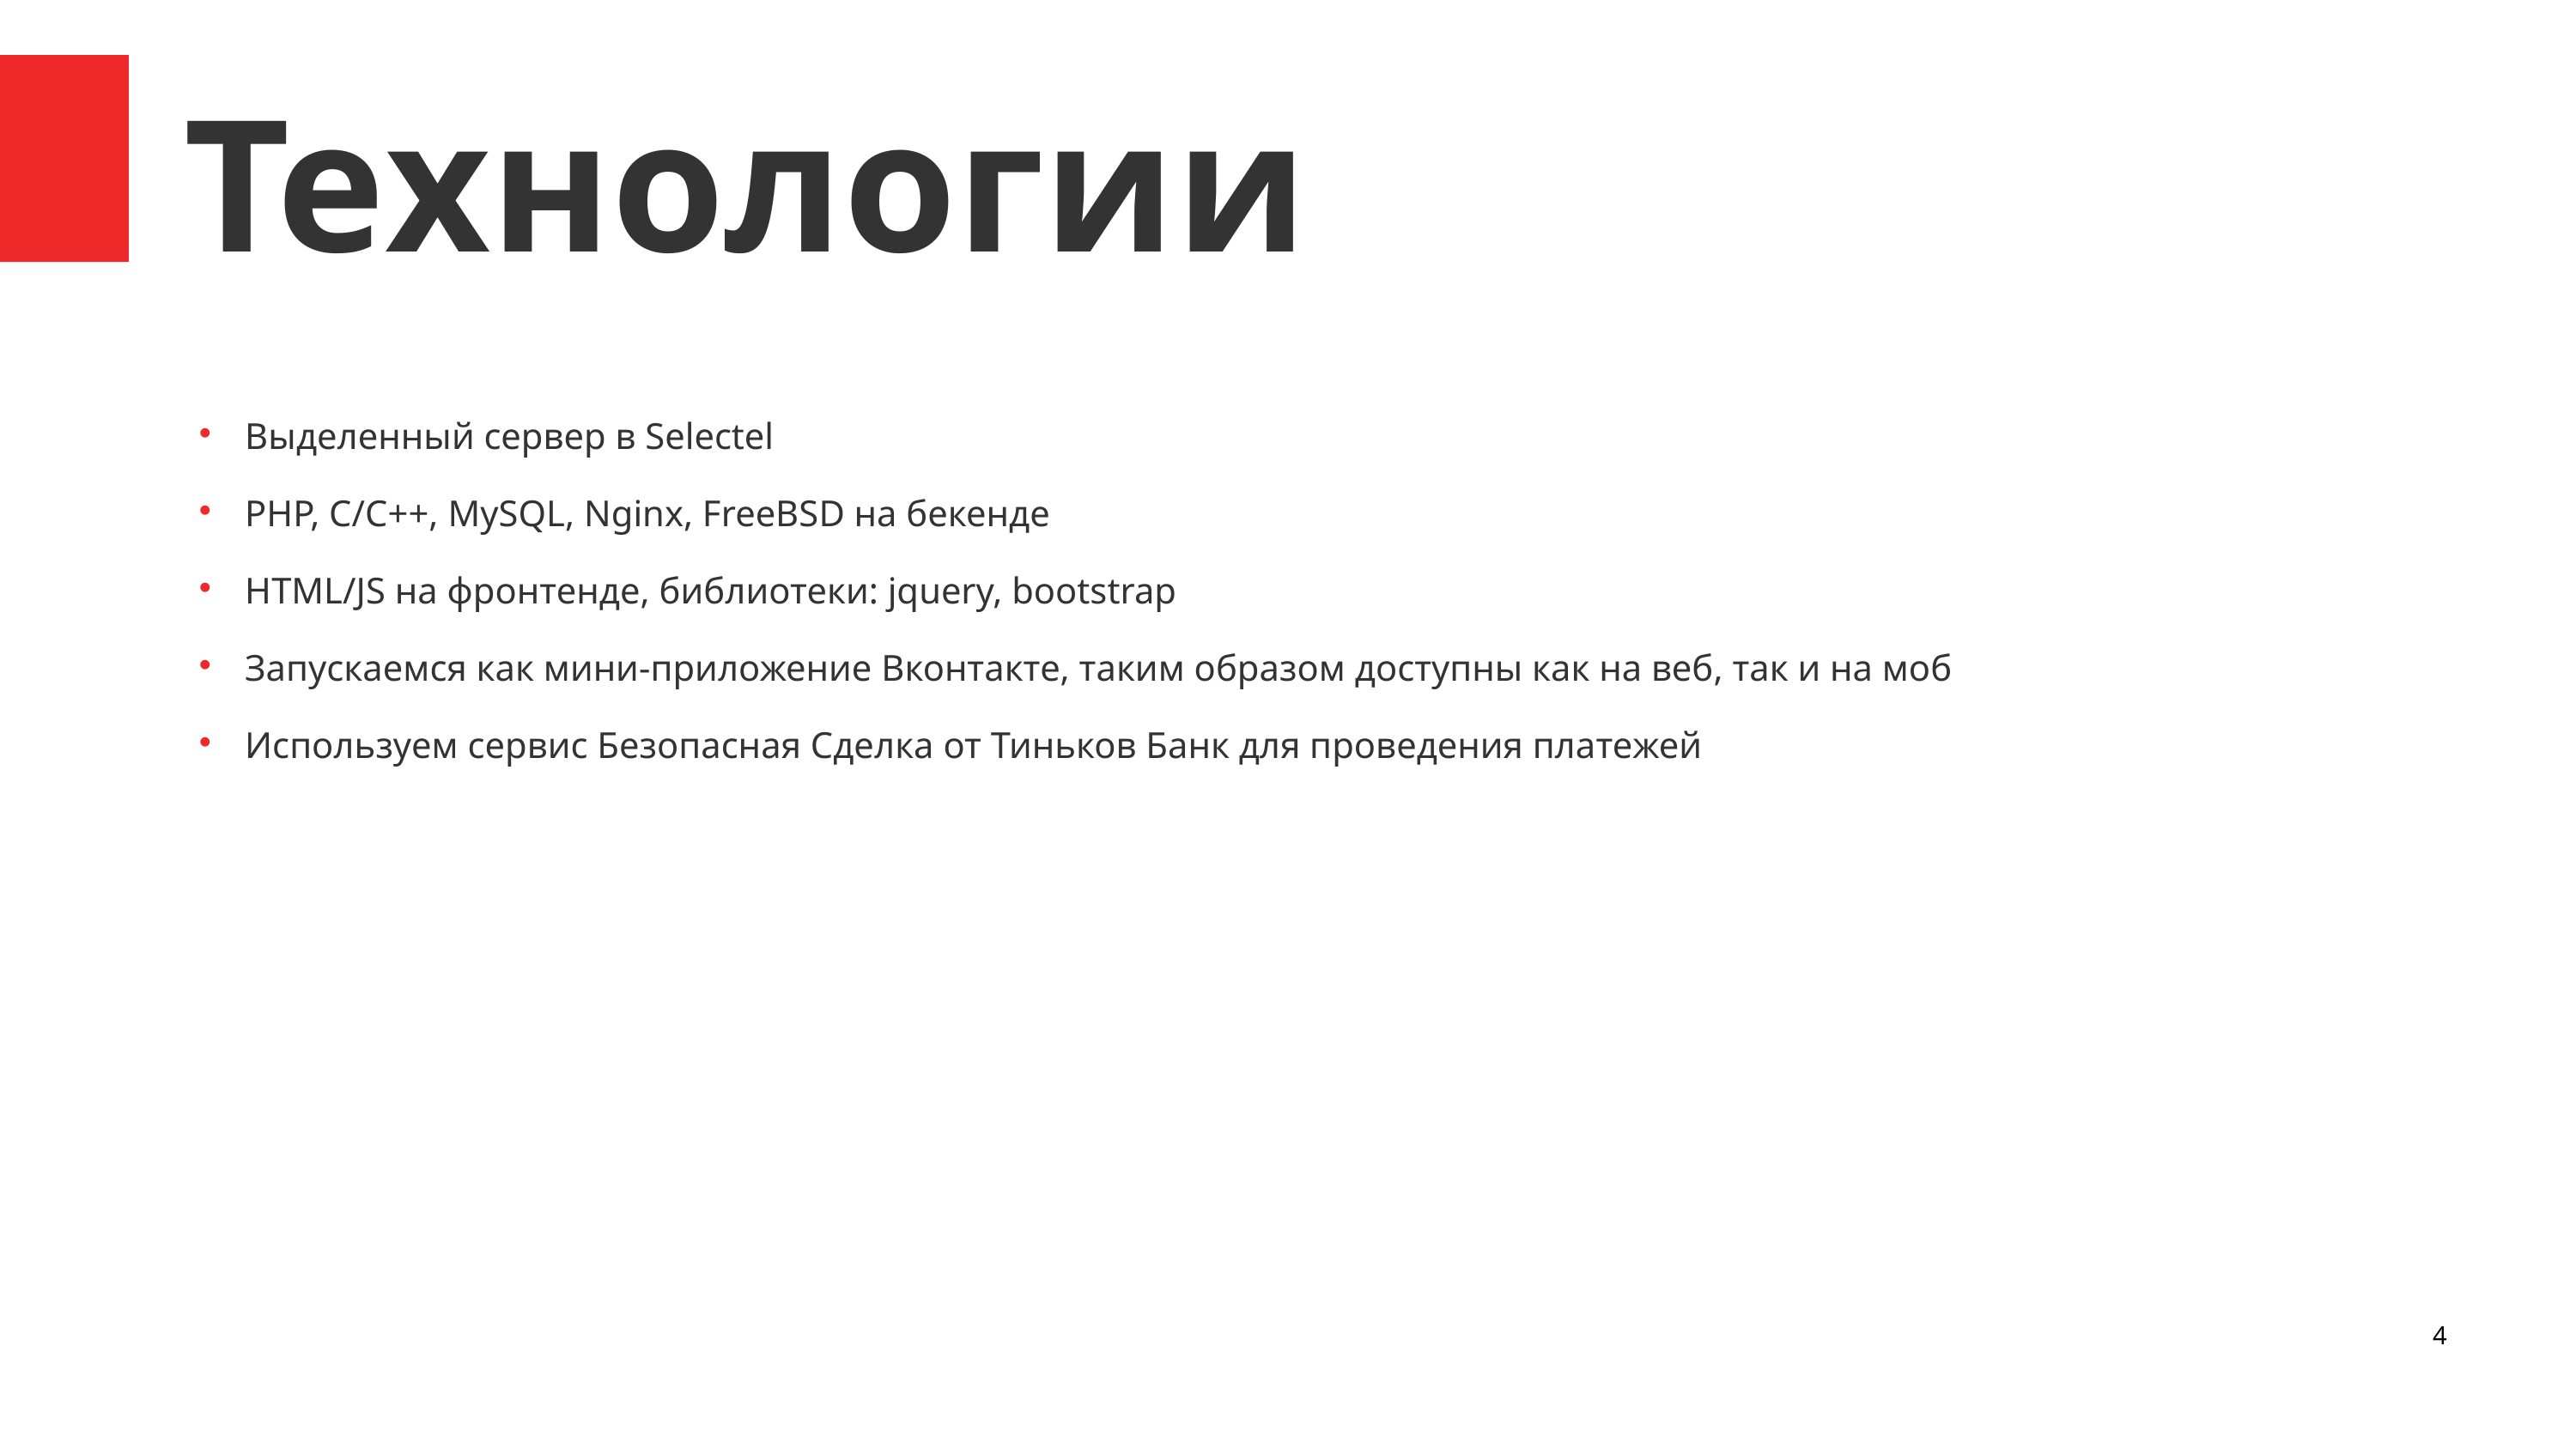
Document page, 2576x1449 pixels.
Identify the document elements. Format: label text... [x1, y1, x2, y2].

list Выделенный сервер в Selectel PHP, C/C++, MySQL, Nginx, FreeBSD на бекенде HTML/JS на фронтенде, библиотеки: jquery, bootstrap Запускаемся как мини-приложение Вконтакте, таким образом доступны как на веб, так и на моб Используем сервис Безопасная Сделка от Тиньков Банк для проведения платежей [184, 414, 2392, 1254]
title Технологии [184, 58, 2447, 300]
slide_number 4 [1846, 1319, 2447, 1420]
